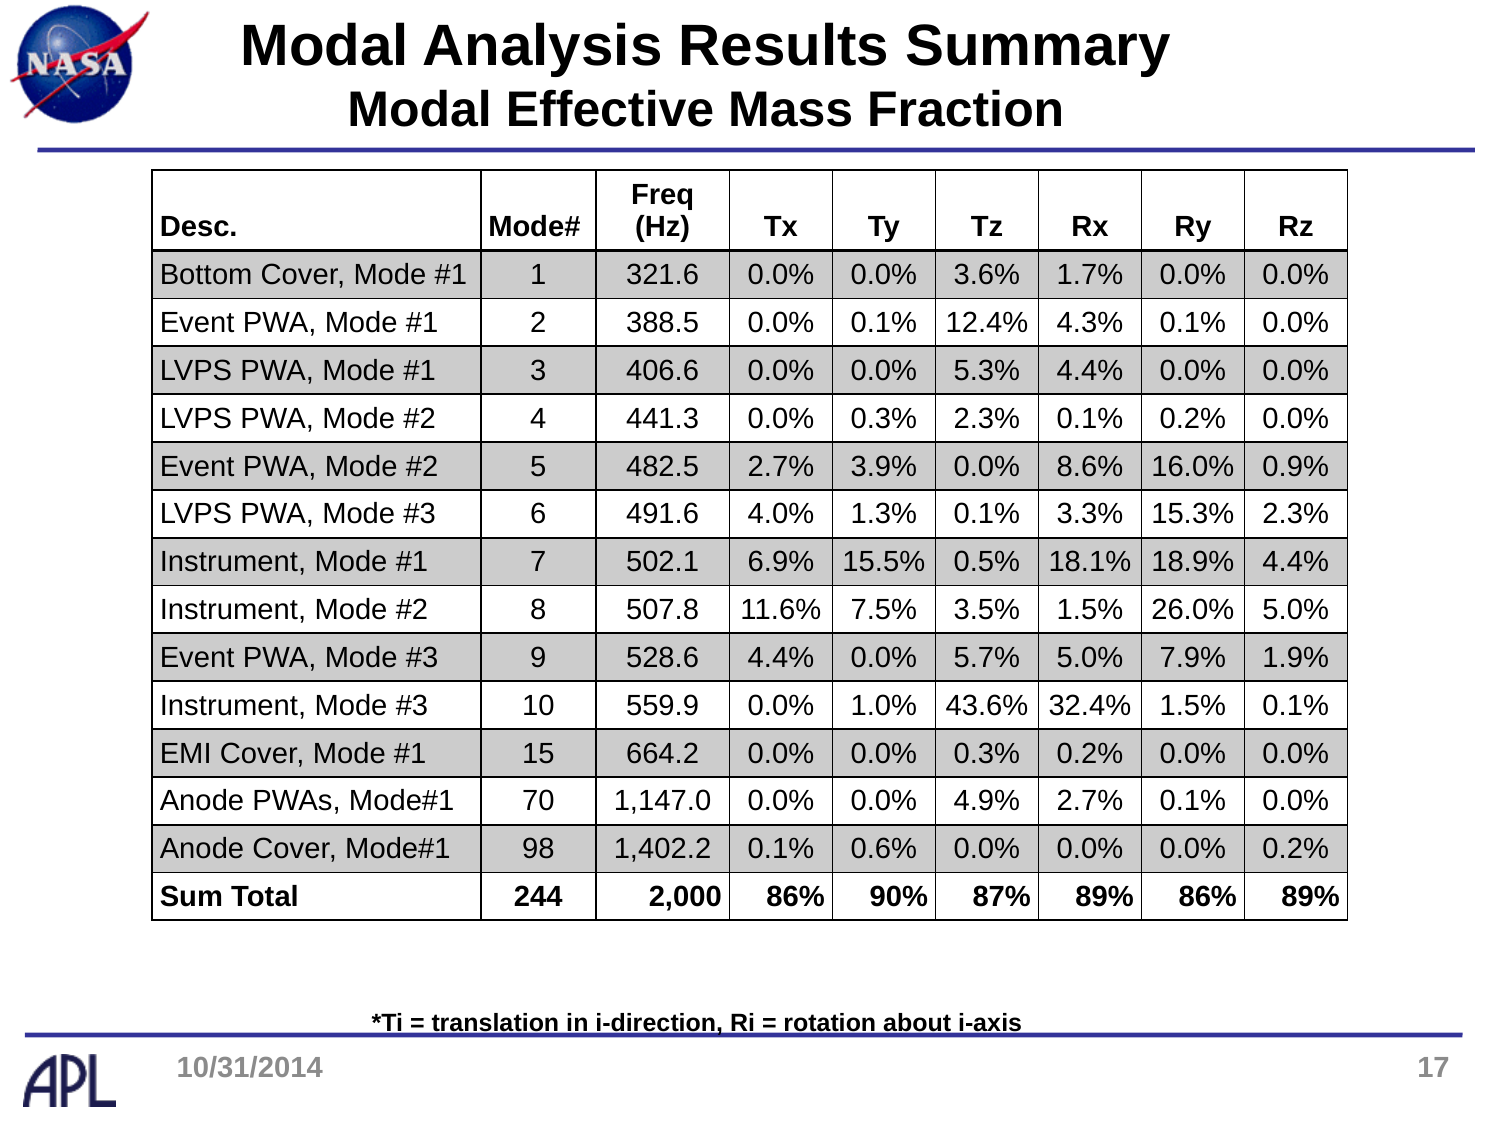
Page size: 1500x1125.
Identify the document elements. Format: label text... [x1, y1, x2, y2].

table_cell 0.0% [1245, 252, 1347, 298]
table_cell 1 [482, 252, 595, 298]
table_cell 3.3% [1039, 491, 1141, 537]
table_cell 70 [482, 778, 595, 824]
table_cell 7 [482, 539, 595, 585]
table_header Freq (Hz) [597, 171, 729, 249]
table_cell 18.9% [1142, 539, 1244, 585]
table_header Mode# [482, 171, 595, 249]
table_cell 0.0% [730, 347, 832, 393]
table_cell 0.0% [833, 252, 935, 298]
table_cell 1.9% [1245, 634, 1347, 680]
table_cell 559.9 [597, 682, 729, 728]
table_cell 0.0% [730, 682, 832, 728]
picture [0, 0, 149, 127]
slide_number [74, 1040, 426, 1120]
table_cell 10 [482, 682, 595, 728]
table_cell LVPS PWA, Mode #2 [153, 395, 480, 441]
slide_number 17 [1114, 1040, 1465, 1120]
table_header Tx [730, 171, 832, 249]
table_cell 3.9% [833, 443, 935, 489]
table_cell 0.0% [730, 395, 832, 441]
table_cell 0.0% [1142, 826, 1244, 872]
table_cell Event PWA, Mode #1 [153, 299, 480, 345]
table_cell 7.5% [833, 586, 935, 632]
table_cell 15 [482, 730, 595, 776]
table_cell 0.1% [936, 491, 1038, 537]
table_cell 0.1% [1039, 395, 1141, 441]
table_cell 2.3% [936, 395, 1038, 441]
table_cell EMI Cover, Mode #1 [153, 730, 480, 776]
table_cell 0.5% [936, 539, 1038, 585]
table_cell 0.1% [730, 826, 832, 872]
table_header Rz [1245, 171, 1347, 249]
table_cell 3.6% [936, 252, 1038, 298]
table_cell 491.6 [597, 491, 729, 537]
table_cell 1.3% [833, 491, 935, 537]
table_cell 321.6 [597, 252, 729, 298]
table_cell 1.0% [833, 682, 935, 728]
table_cell 15.5% [833, 539, 935, 585]
table_cell 5.0% [1039, 634, 1141, 680]
table_cell 86% [730, 873, 832, 919]
table_cell 482.5 [597, 443, 729, 489]
table_cell 1,402.2 [597, 826, 729, 872]
table_cell 0.0% [730, 730, 832, 776]
table_cell Sum Total [153, 873, 480, 919]
table_cell 664.2 [597, 730, 729, 776]
table_cell 0.0% [833, 778, 935, 824]
table_cell 5 [482, 443, 595, 489]
table_cell 0.3% [936, 730, 1038, 776]
table_header Desc. [153, 171, 480, 249]
table_cell 26.0% [1142, 586, 1244, 632]
table_cell 5.3% [936, 347, 1038, 393]
table_cell 32.4% [1039, 682, 1141, 728]
table_cell 388.5 [597, 299, 729, 345]
table_cell 16.0% [1142, 443, 1244, 489]
table_cell 0.2% [1039, 730, 1141, 776]
table_cell 2 [482, 299, 595, 345]
table_cell 5.0% [1245, 586, 1347, 632]
table_cell 18.1% [1039, 539, 1141, 585]
table_cell 4.9% [936, 778, 1038, 824]
table_cell 0.1% [1142, 778, 1244, 824]
table_cell 9 [482, 634, 595, 680]
table_cell 1.5% [1039, 586, 1141, 632]
table_cell 0.3% [833, 395, 935, 441]
table_cell 502.1 [597, 539, 729, 585]
table_cell 90% [833, 873, 935, 919]
table_cell 1.5% [1142, 682, 1244, 728]
table_cell Anode Cover, Mode#1 [153, 826, 480, 872]
table_cell 2,000 [597, 873, 729, 919]
table_cell 0.0% [1245, 347, 1347, 393]
table_cell 5.7% [936, 634, 1038, 680]
table_cell 0.0% [1245, 730, 1347, 776]
table_cell 0.0% [833, 730, 935, 776]
table_cell Instrument, Mode #2 [153, 586, 480, 632]
title Modal Analysis Results Summary Modal Effective Mass Fraction [149, 0, 1263, 144]
table_cell 0.1% [1142, 299, 1244, 345]
table_cell 0.1% [1245, 682, 1347, 728]
table_cell 15.3% [1142, 491, 1244, 537]
picture [23, 1054, 74, 1107]
table_cell 4 [482, 395, 595, 441]
table_cell 0.0% [833, 347, 935, 393]
table_cell 8 [482, 586, 595, 632]
table_cell 0.0% [833, 634, 935, 680]
table_cell 406.6 [597, 347, 729, 393]
table_cell Bottom Cover, Mode #1 [153, 252, 480, 298]
table_cell 98 [482, 826, 595, 872]
table_cell 3.5% [936, 586, 1038, 632]
table_cell 0.9% [1245, 443, 1347, 489]
table_cell 244 [482, 873, 595, 919]
table_cell Instrument, Mode #3 [153, 682, 480, 728]
table_cell 1.7% [1039, 252, 1141, 298]
table_cell 0.0% [1039, 826, 1141, 872]
table_cell LVPS PWA, Mode #3 [153, 491, 480, 537]
table_cell 4.0% [730, 491, 832, 537]
table_cell 4.4% [730, 634, 832, 680]
table_cell 0.0% [1142, 252, 1244, 298]
table_cell 89% [1245, 873, 1347, 919]
table_cell 3 [482, 347, 595, 393]
table_cell 528.6 [597, 634, 729, 680]
table_cell 4.4% [1039, 347, 1141, 393]
table_cell 0.0% [730, 778, 832, 824]
table_cell 0.2% [1245, 826, 1347, 872]
table_cell 86% [1142, 873, 1244, 919]
table_cell 0.0% [936, 826, 1038, 872]
table_cell Event PWA, Mode #2 [153, 443, 480, 489]
table_cell Instrument, Mode #1 [153, 539, 480, 585]
table_header Rx [1039, 171, 1141, 249]
table_cell 11.6% [730, 586, 832, 632]
table_cell 0.0% [1142, 347, 1244, 393]
table_cell Event PWA, Mode #3 [153, 634, 480, 680]
table_cell 6 [482, 491, 595, 537]
table_cell 0.2% [1142, 395, 1244, 441]
table_cell 0.0% [1245, 778, 1347, 824]
table_cell 0.0% [936, 443, 1038, 489]
table_cell 507.8 [597, 586, 729, 632]
table_cell 7.9% [1142, 634, 1244, 680]
table_cell 89% [1039, 873, 1141, 919]
table_cell 441.3 [597, 395, 729, 441]
table_cell 2.3% [1245, 491, 1347, 537]
table_cell 8.6% [1039, 443, 1141, 489]
table_cell 0.0% [1142, 730, 1244, 776]
table_cell 0.1% [833, 299, 935, 345]
table_cell 0.6% [833, 826, 935, 872]
text_box *Ti = translation in i-direction, Ri = rotation about i-axis [356, 999, 1039, 1045]
table_header Ry [1142, 171, 1244, 249]
table_cell 0.0% [730, 252, 832, 298]
table_cell 6.9% [730, 539, 832, 585]
table_cell 87% [936, 873, 1038, 919]
table_cell 0.0% [1245, 299, 1347, 345]
table_cell 4.4% [1245, 539, 1347, 585]
table_cell 2.7% [1039, 778, 1141, 824]
table_cell 2.7% [730, 443, 832, 489]
table_header Ty [833, 171, 935, 249]
table_cell LVPS PWA, Mode #1 [153, 347, 480, 393]
table_cell 12.4% [936, 299, 1038, 345]
table_cell 0.0% [730, 299, 832, 345]
table_cell 43.6% [936, 682, 1038, 728]
table_cell Anode PWAs, Mode#1 [153, 778, 480, 824]
table_cell 1,147.0 [597, 778, 729, 824]
table_cell 4.3% [1039, 299, 1141, 345]
table_cell 0.0% [1245, 395, 1347, 441]
table_header Tz [936, 171, 1038, 249]
